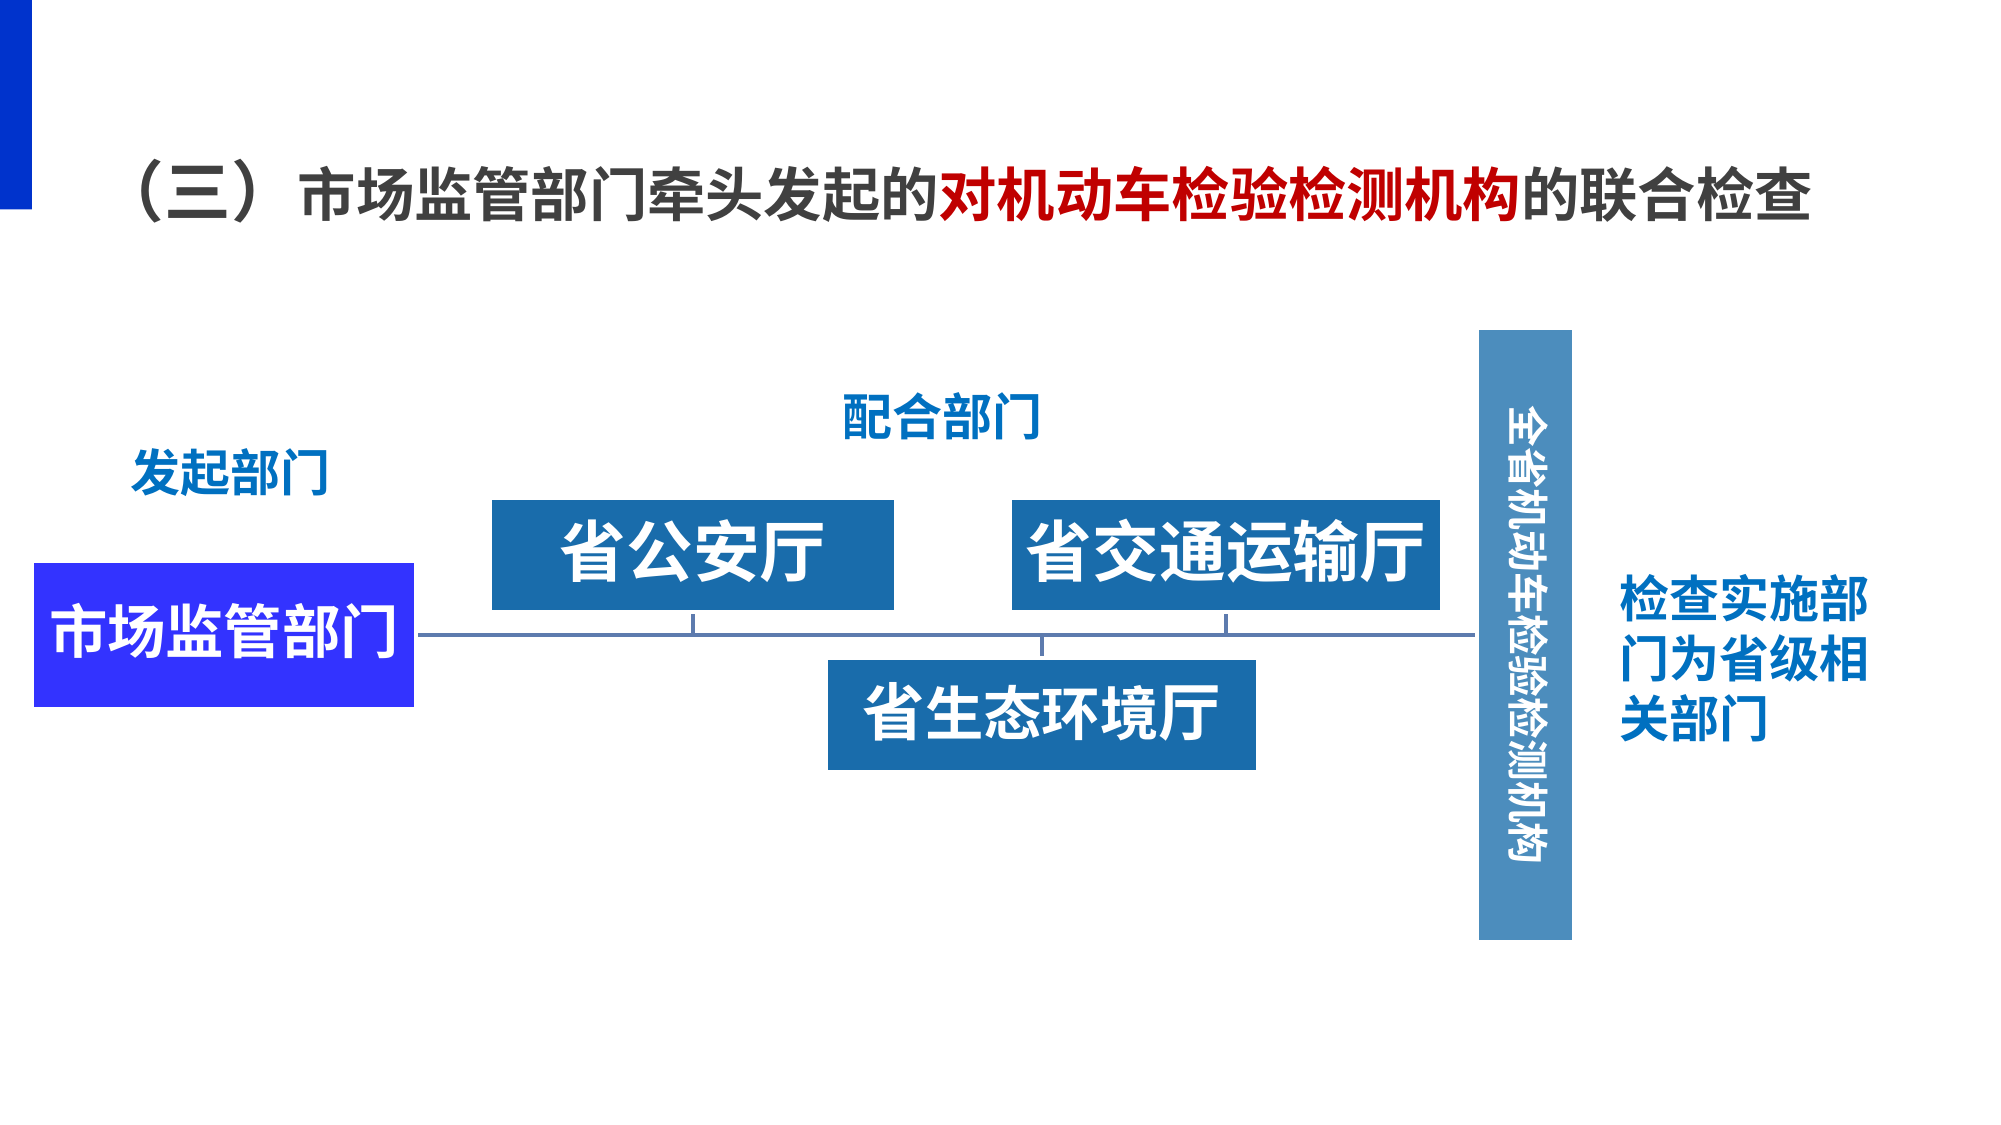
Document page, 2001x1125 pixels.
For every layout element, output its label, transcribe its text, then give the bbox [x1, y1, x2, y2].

text_box [0, 0, 34, 211]
text_box （三）市场监管部门牵头发起的对机动车检验检测机构的联合检查 [82, 142, 1848, 237]
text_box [31, 277, 1575, 993]
text_box 检查实施部门为省级相关部门 [1604, 560, 1905, 756]
